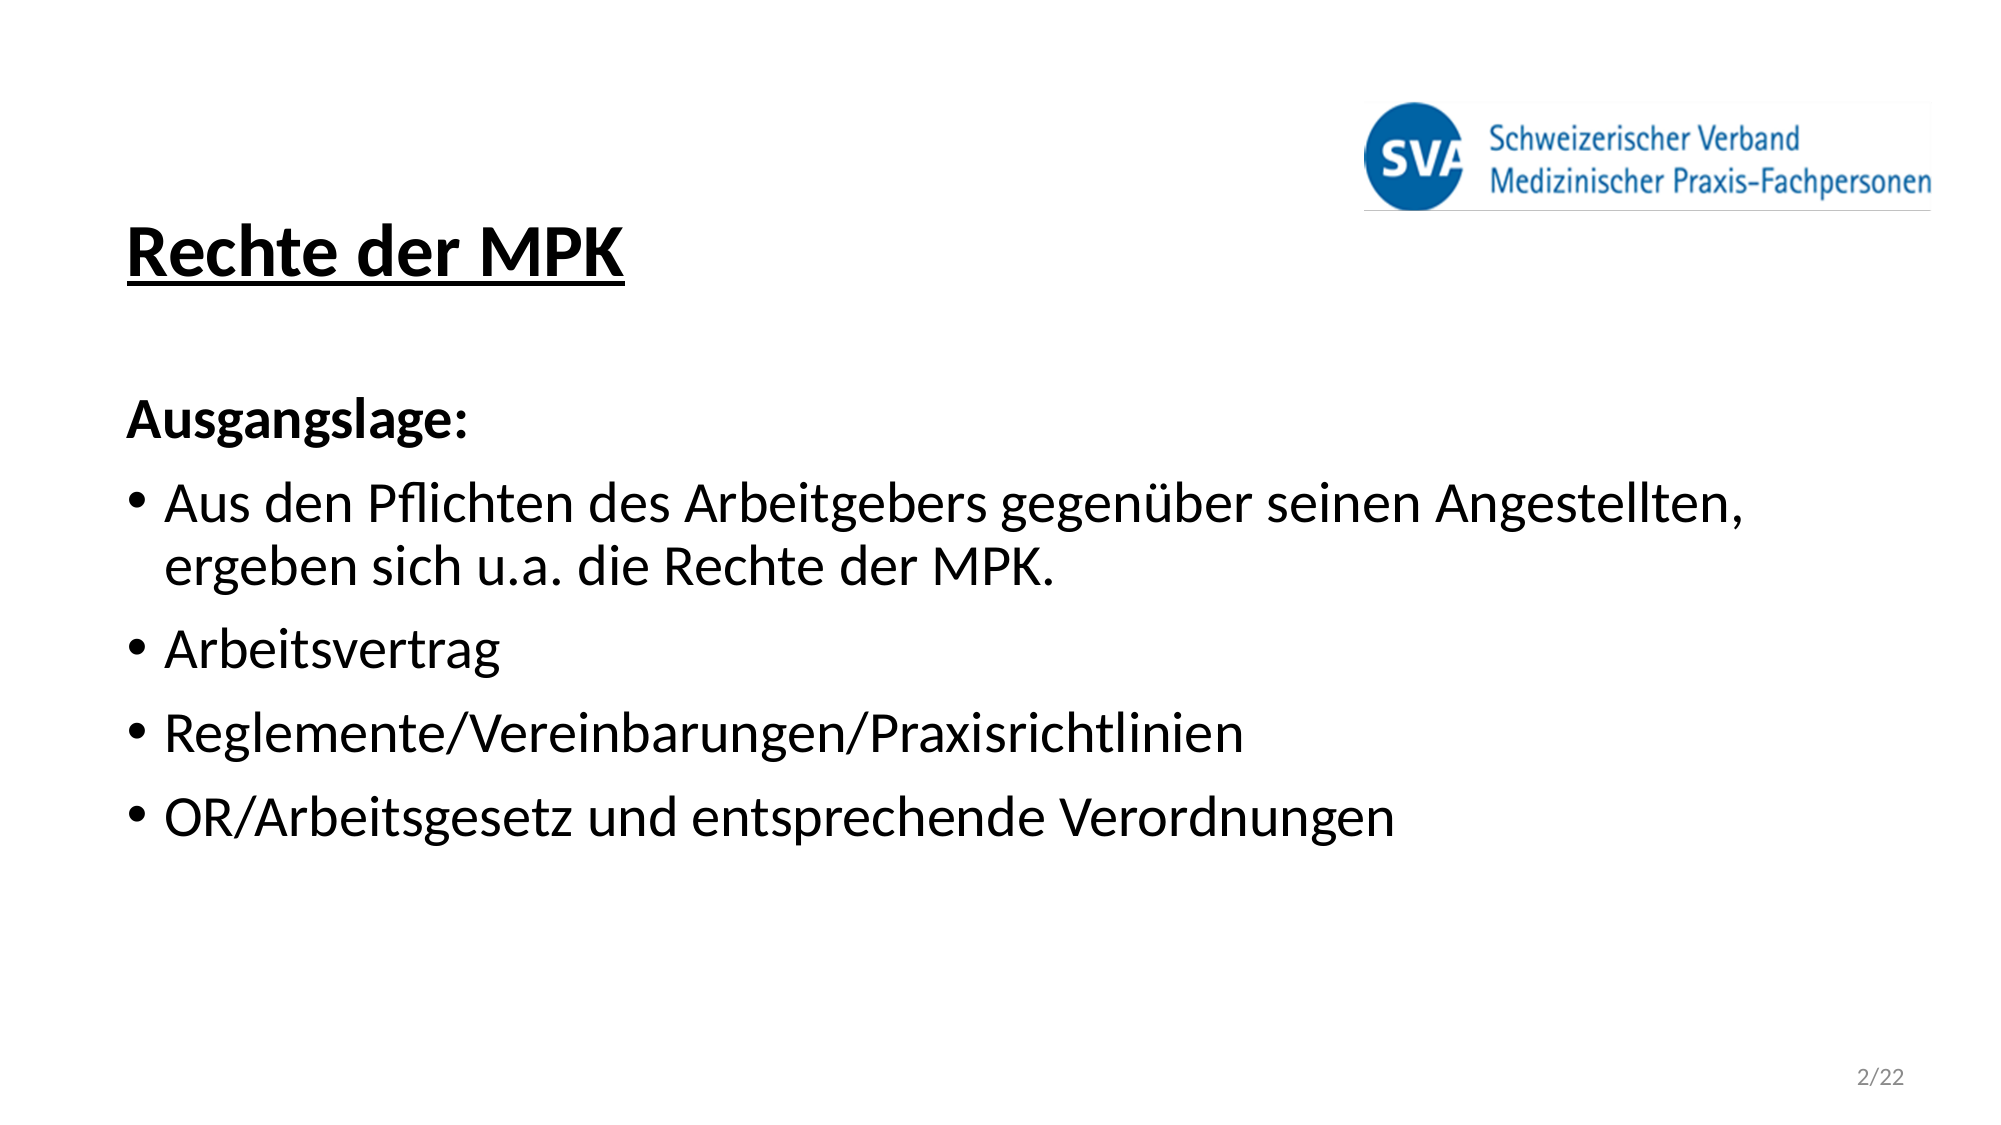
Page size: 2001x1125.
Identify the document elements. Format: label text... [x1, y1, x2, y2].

list Ausgangslage: Aus den Pflichten des Arbeitgebers gegenüber seinen Angestellten, ergeben sich u.a. die Rechte der MPK. Arbeitsvertrag Reglemente/Vereinbarungen/Praxisrichtlinien OR/Arbeitsgesetz und entsprechende Verordnungen [111, 290, 1837, 1004]
picture [1364, 100, 2000, 214]
title Rechte der MPK [111, 143, 1837, 290]
footer 2/22 [123, 1045, 1920, 1106]
